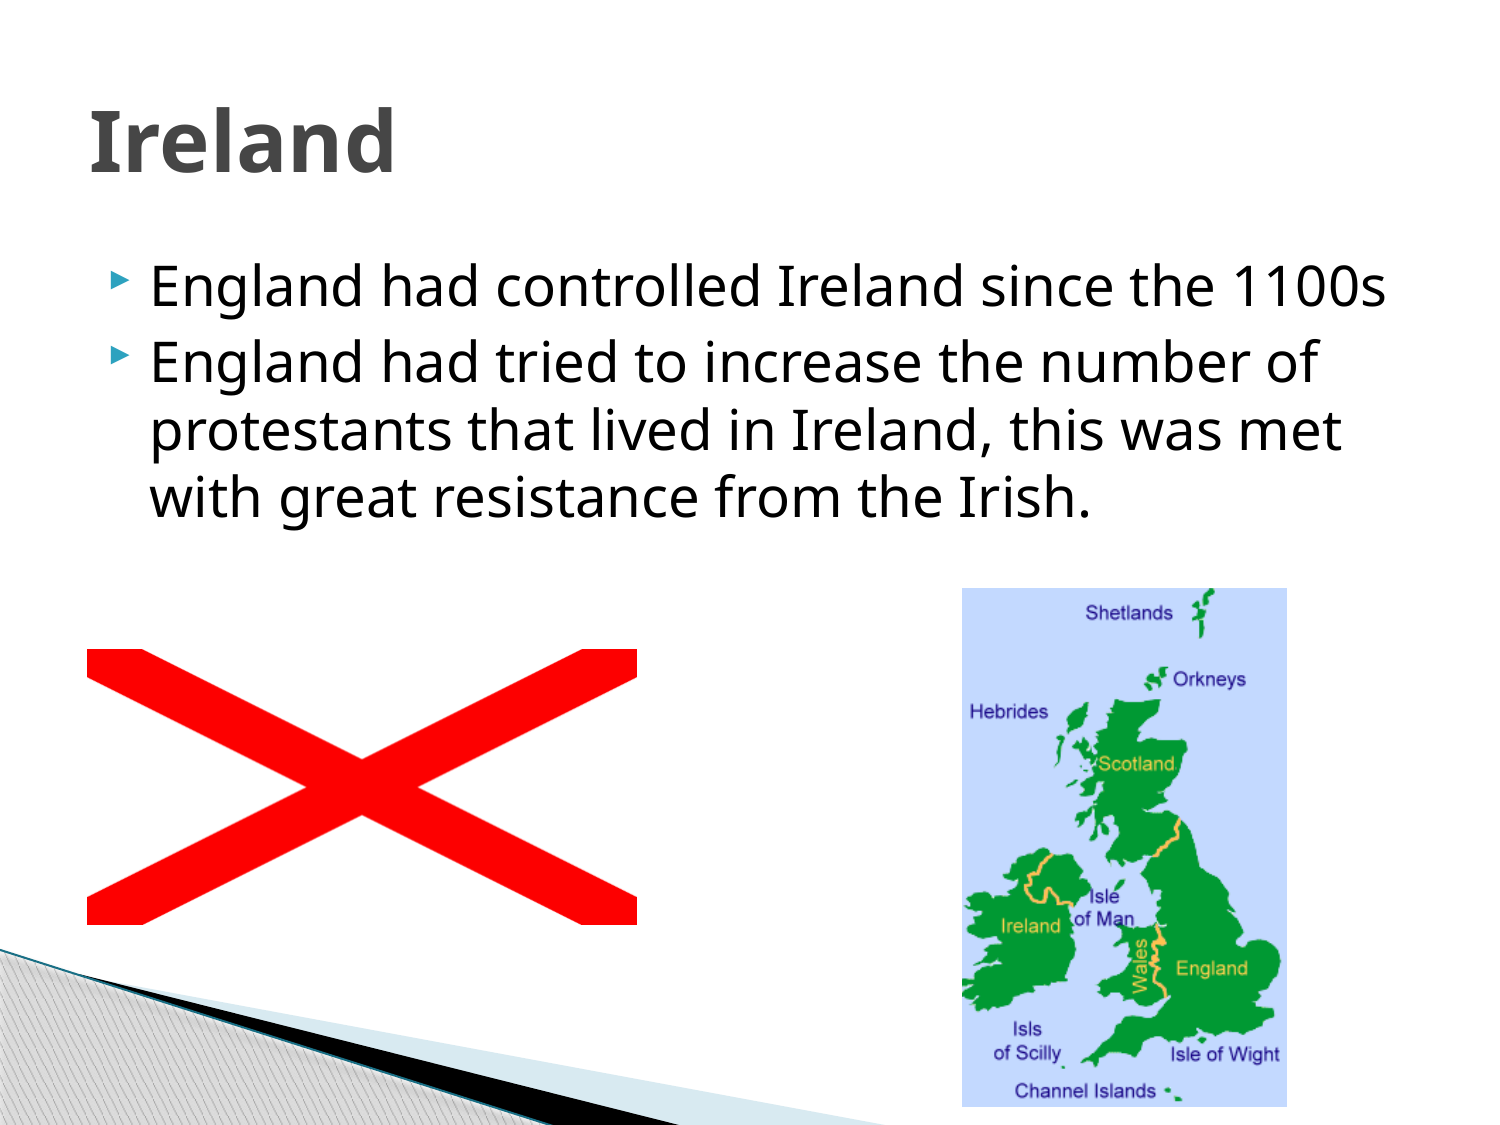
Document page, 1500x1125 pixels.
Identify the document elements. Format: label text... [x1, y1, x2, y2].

picture [87, 649, 637, 926]
picture [962, 588, 1287, 1107]
title Ireland [75, 45, 1425, 233]
list England had controlled Ireland since the 1100s England had tried to increase the number of protestants that lived in Ireland, this was met with great resistance from the Irish. [75, 243, 1425, 986]
